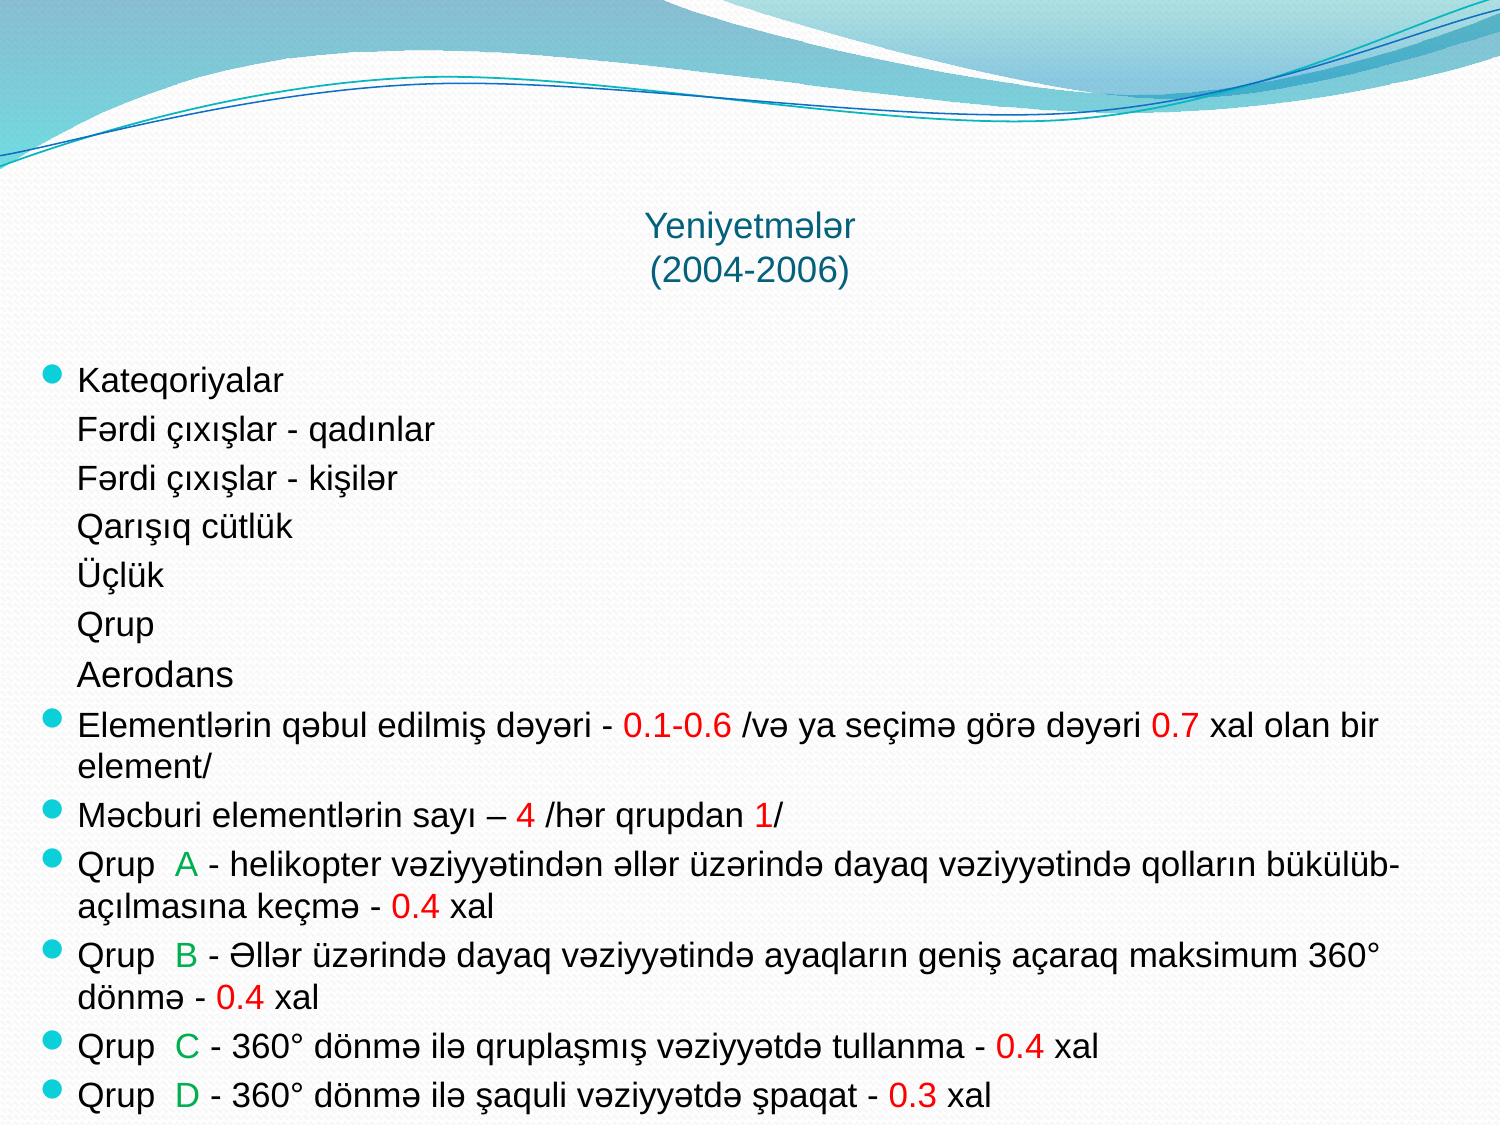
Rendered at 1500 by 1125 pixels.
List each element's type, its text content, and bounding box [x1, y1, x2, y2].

list Kateqoriyalar Fərdi çıxışlar - qadınlar Fərdi çıxışlar - kişilər Qarışıq cütlük Üçlük Qrup Aerodans Elementlərin qəbul edilmiş dəyəri - 0.1-0.6 /və ya seçimə görə dəyəri 0.7 xal olan bir element/ Məcburi elementlərin sayı – 4 /hər qrupdan 1/ Qrup A - helikopter vəziyyətindən əllər üzərində dayaq vəziyyətində qolların bükülüb-açılmasına keçmə - 0.4 xal Qrup B - Əllər üzərində dayaq vəziyyətində ayaqların geniş açaraq maksimum 360° dönmə - 0.4 xal Qrup C - 360° dönmə ilə qruplaşmış vəziyyətdə tullanma - 0.4 xal Qrup D - 360° dönmə ilə şaquli vəziyyətdə şpaqat - 0.3 xal [24, 350, 1425, 1125]
title Yeniyetmələr (2004-2006) [75, 112, 1425, 350]
